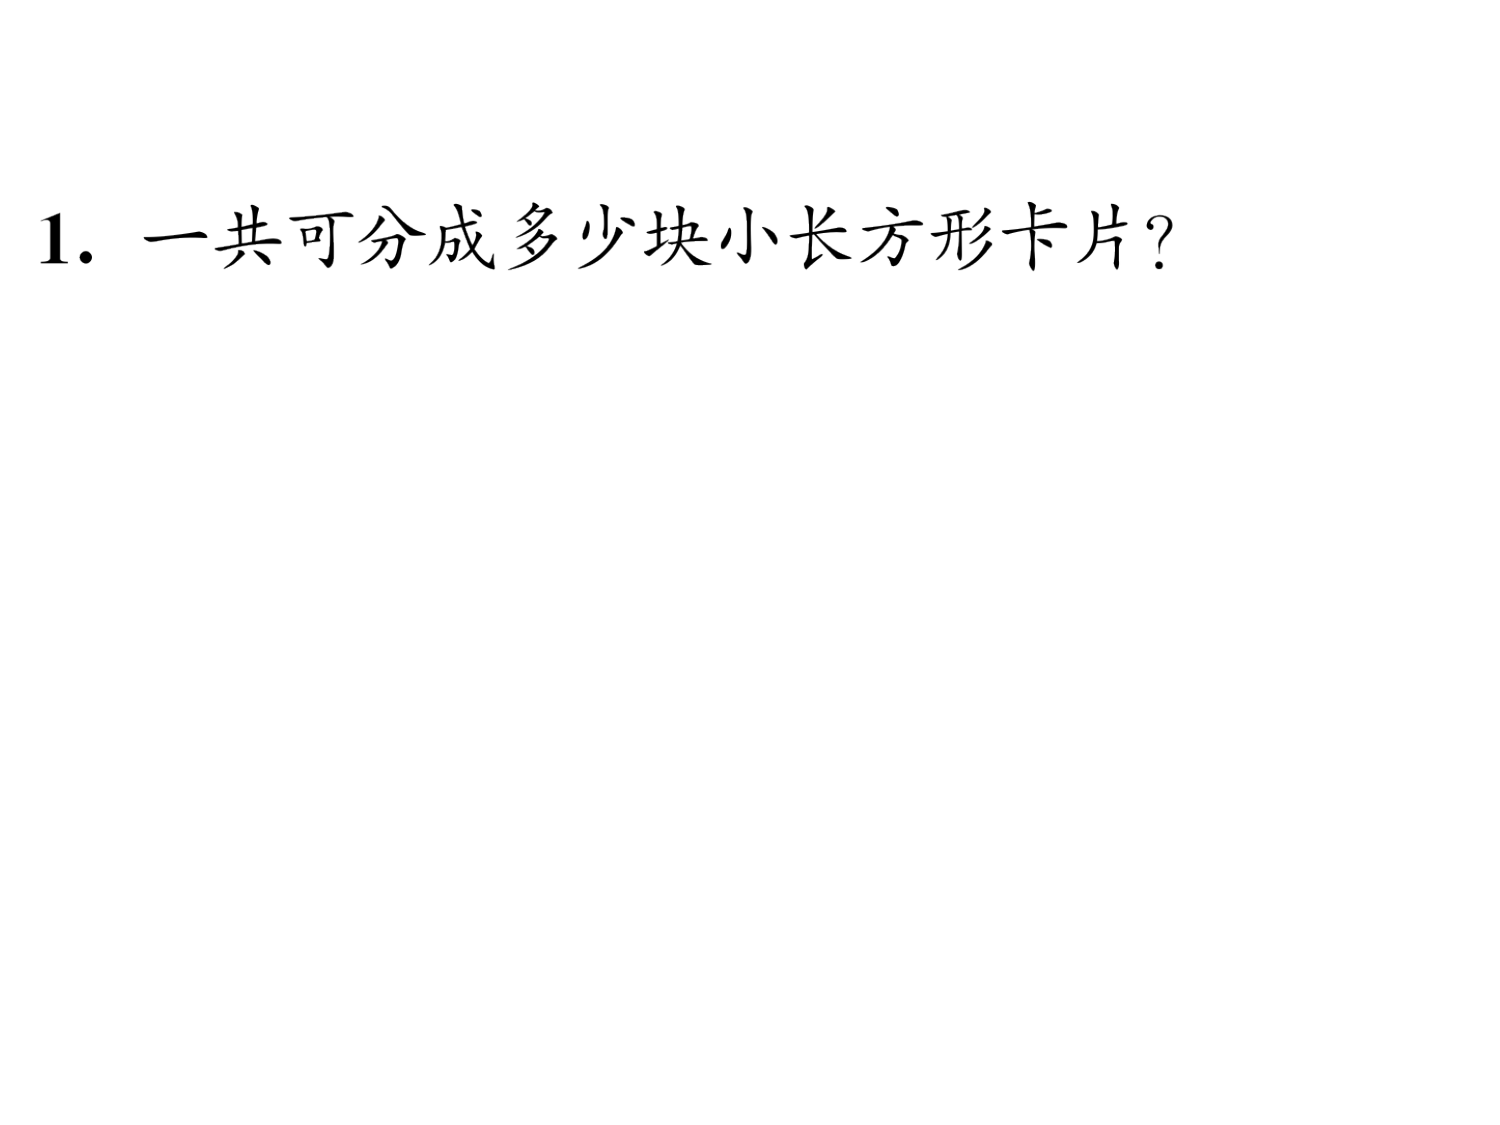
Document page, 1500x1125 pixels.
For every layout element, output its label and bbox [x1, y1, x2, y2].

picture [35, 177, 1453, 865]
